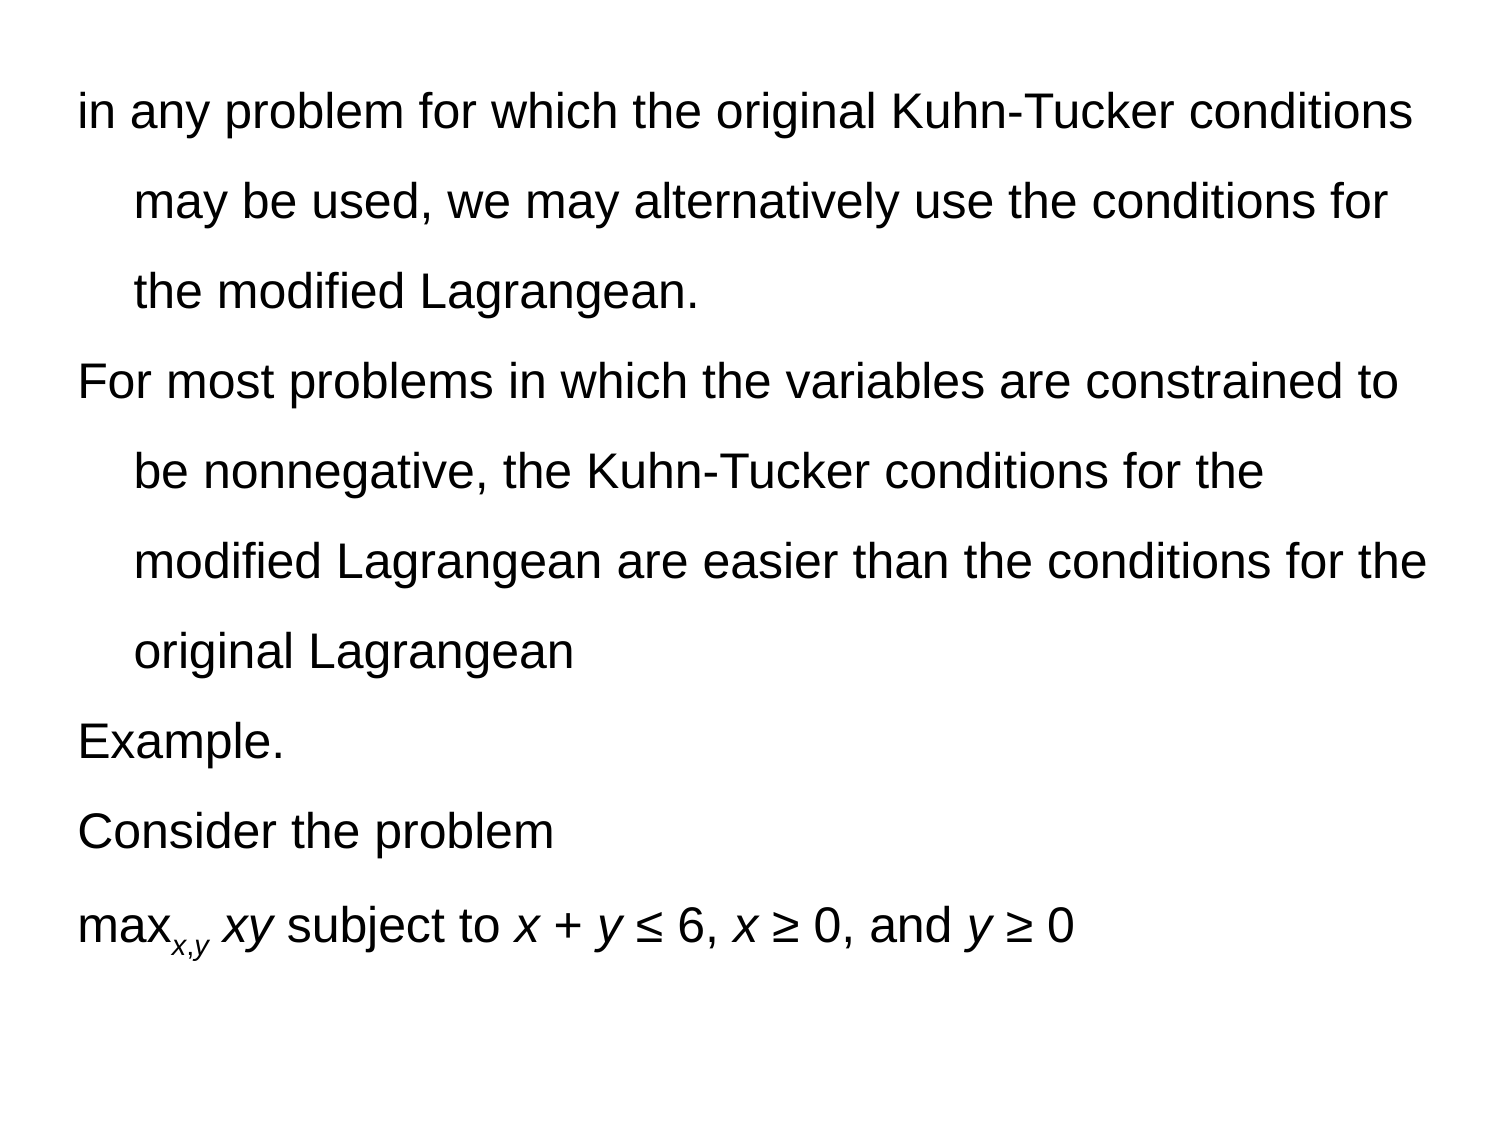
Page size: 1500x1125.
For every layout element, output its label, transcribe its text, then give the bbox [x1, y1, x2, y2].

list in any problem for which the original Kuhn-Tucker conditions may be used, we may alternatively use the conditions for the modified Lagrangean. For most problems in which the variables are constrained to be nonnegative, the Kuhn-Tucker conditions for the modified Lagrangean are easier than the conditions for the original Lagrangean Example. Consider the problem maxx,y xy subject to x + y ≤ 6, x ≥ 0, and y ≥ 0 [62, 41, 1446, 980]
